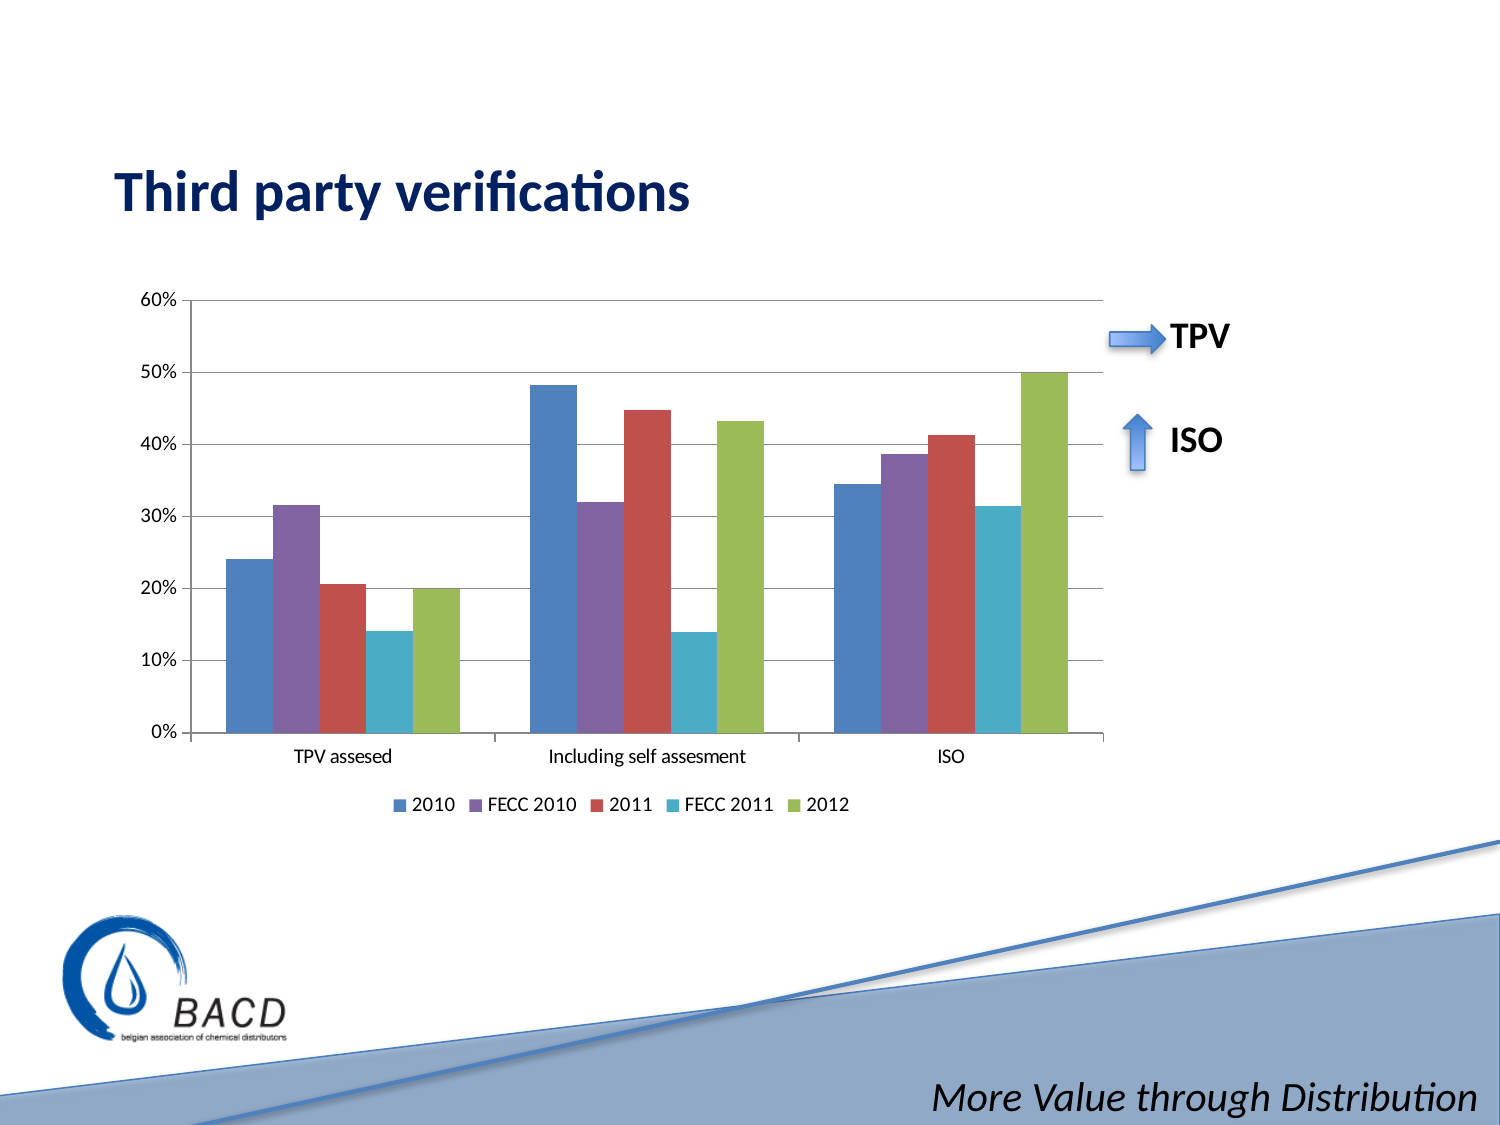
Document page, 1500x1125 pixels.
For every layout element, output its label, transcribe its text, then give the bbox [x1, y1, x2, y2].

chart [119, 279, 1124, 823]
text_box [0, 1072, 183, 1125]
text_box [188, 841, 1500, 1125]
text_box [1109, 303, 1494, 365]
picture [61, 915, 288, 1043]
text_box Third party verifications [99, 145, 1414, 231]
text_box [1123, 406, 1494, 471]
